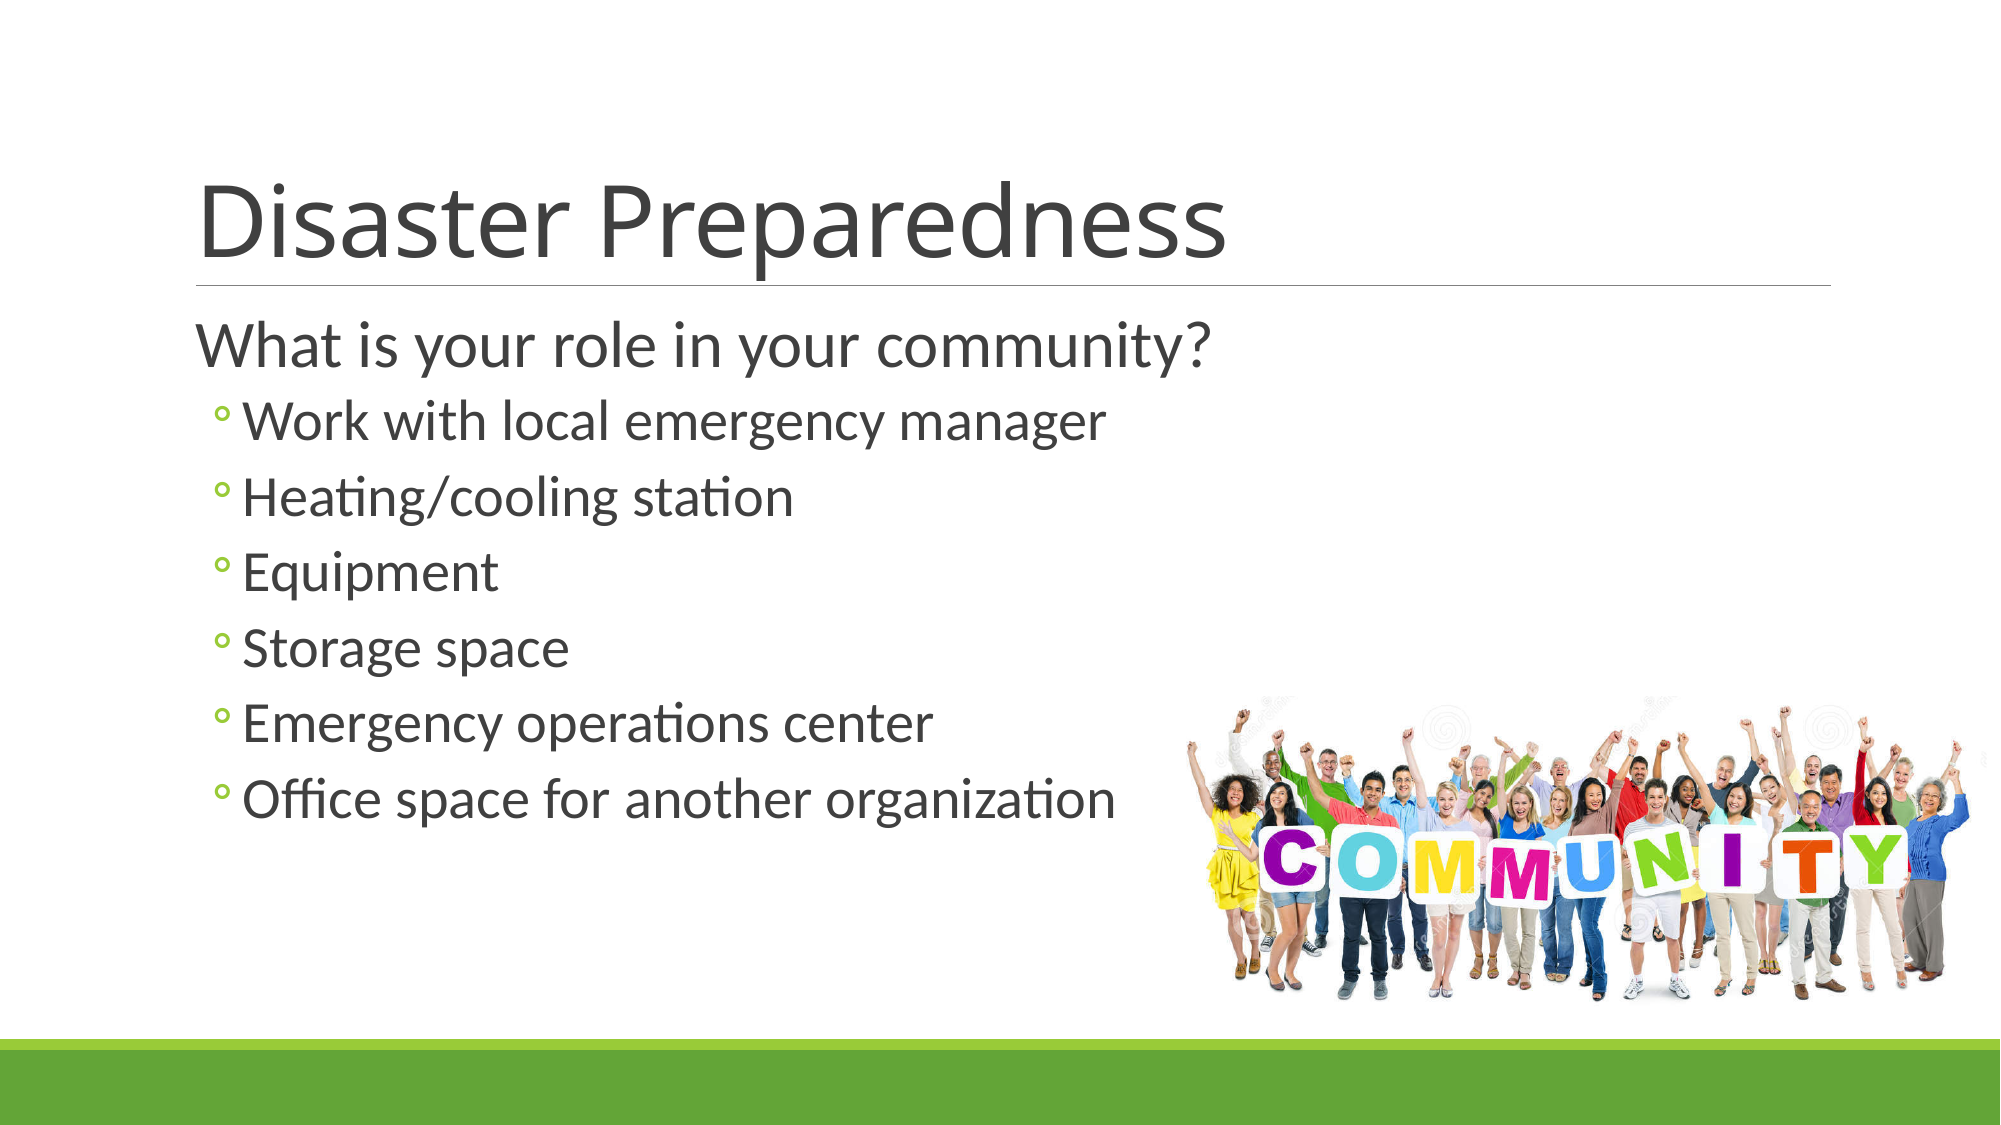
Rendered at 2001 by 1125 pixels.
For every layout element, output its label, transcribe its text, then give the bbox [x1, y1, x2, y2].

list What is your role in your community? Work with local emergency manager Heating/cooling station Equipment Storage space Emergency operations center Office space for another organization [180, 302, 1830, 963]
title Disaster Preparedness [180, 47, 1830, 285]
picture [1178, 696, 1988, 1027]
